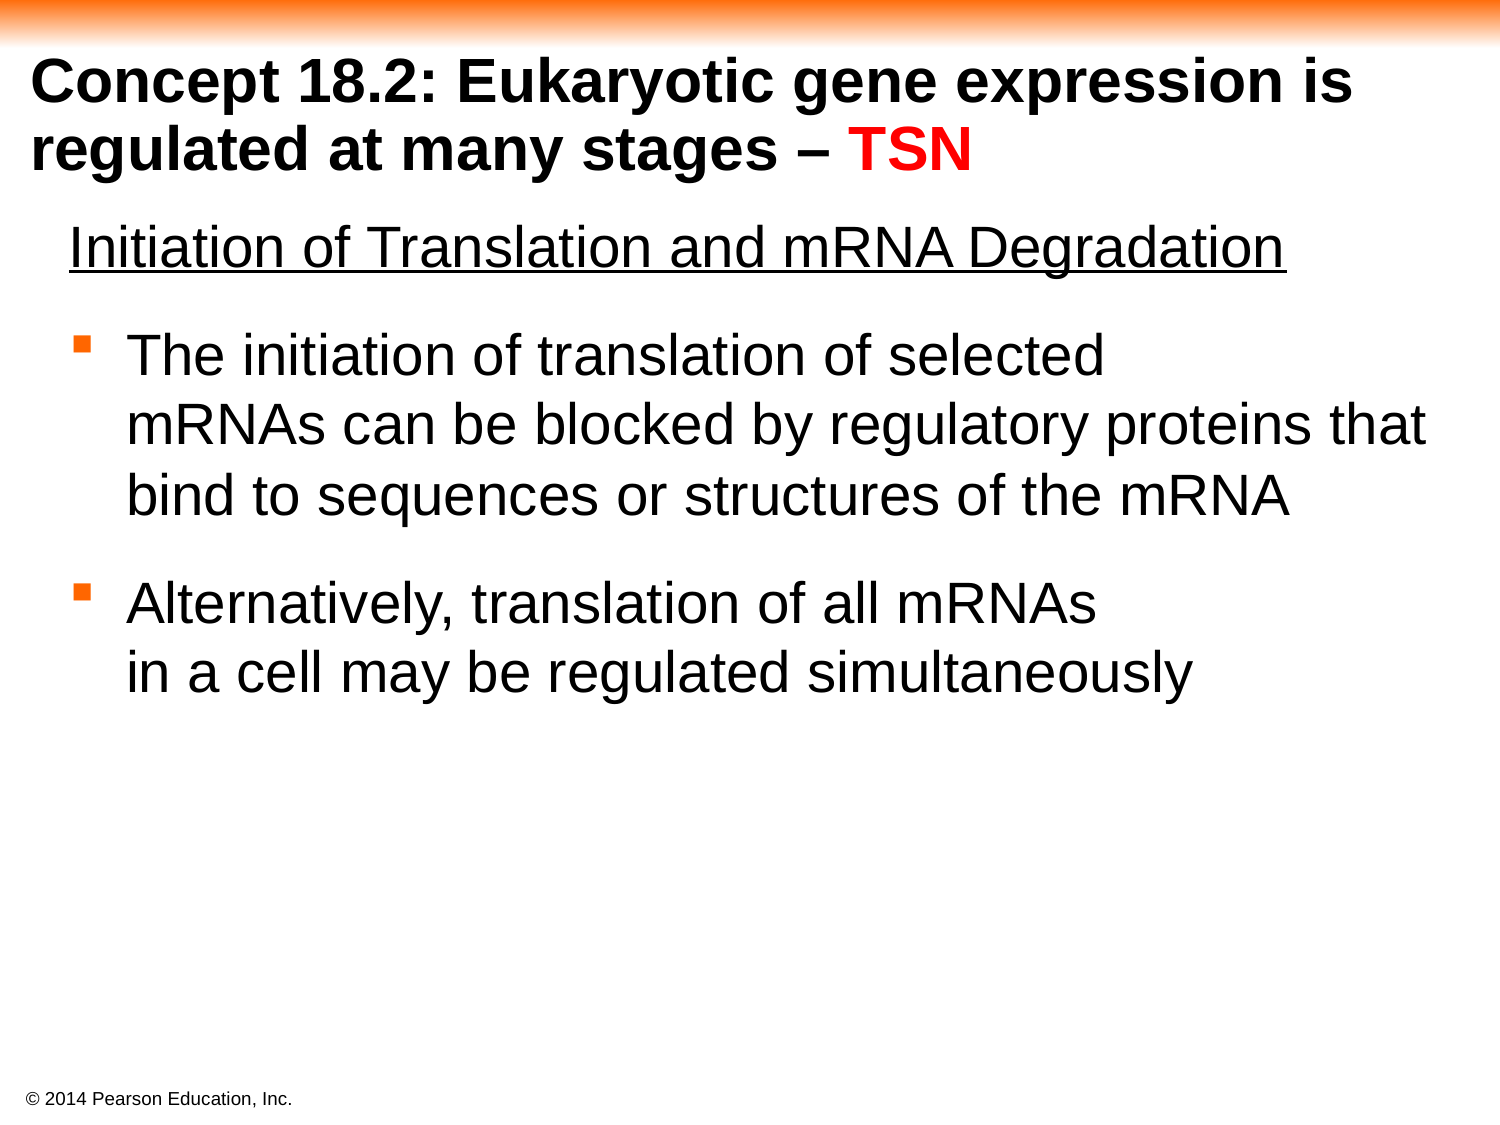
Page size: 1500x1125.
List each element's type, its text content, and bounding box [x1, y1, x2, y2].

list Initiation of Translation and mRNA Degradation The initiation of translation of selected mRNAs can be blocked by regulatory proteins that bind to sequences or structures of the mRNA Alternatively, translation of all mRNAs in a cell may be regulated simultaneously [69, 208, 1464, 1042]
title Concept 18.2: Eukaryotic gene expression is regulated at many stages – TSN [29, 49, 1470, 184]
